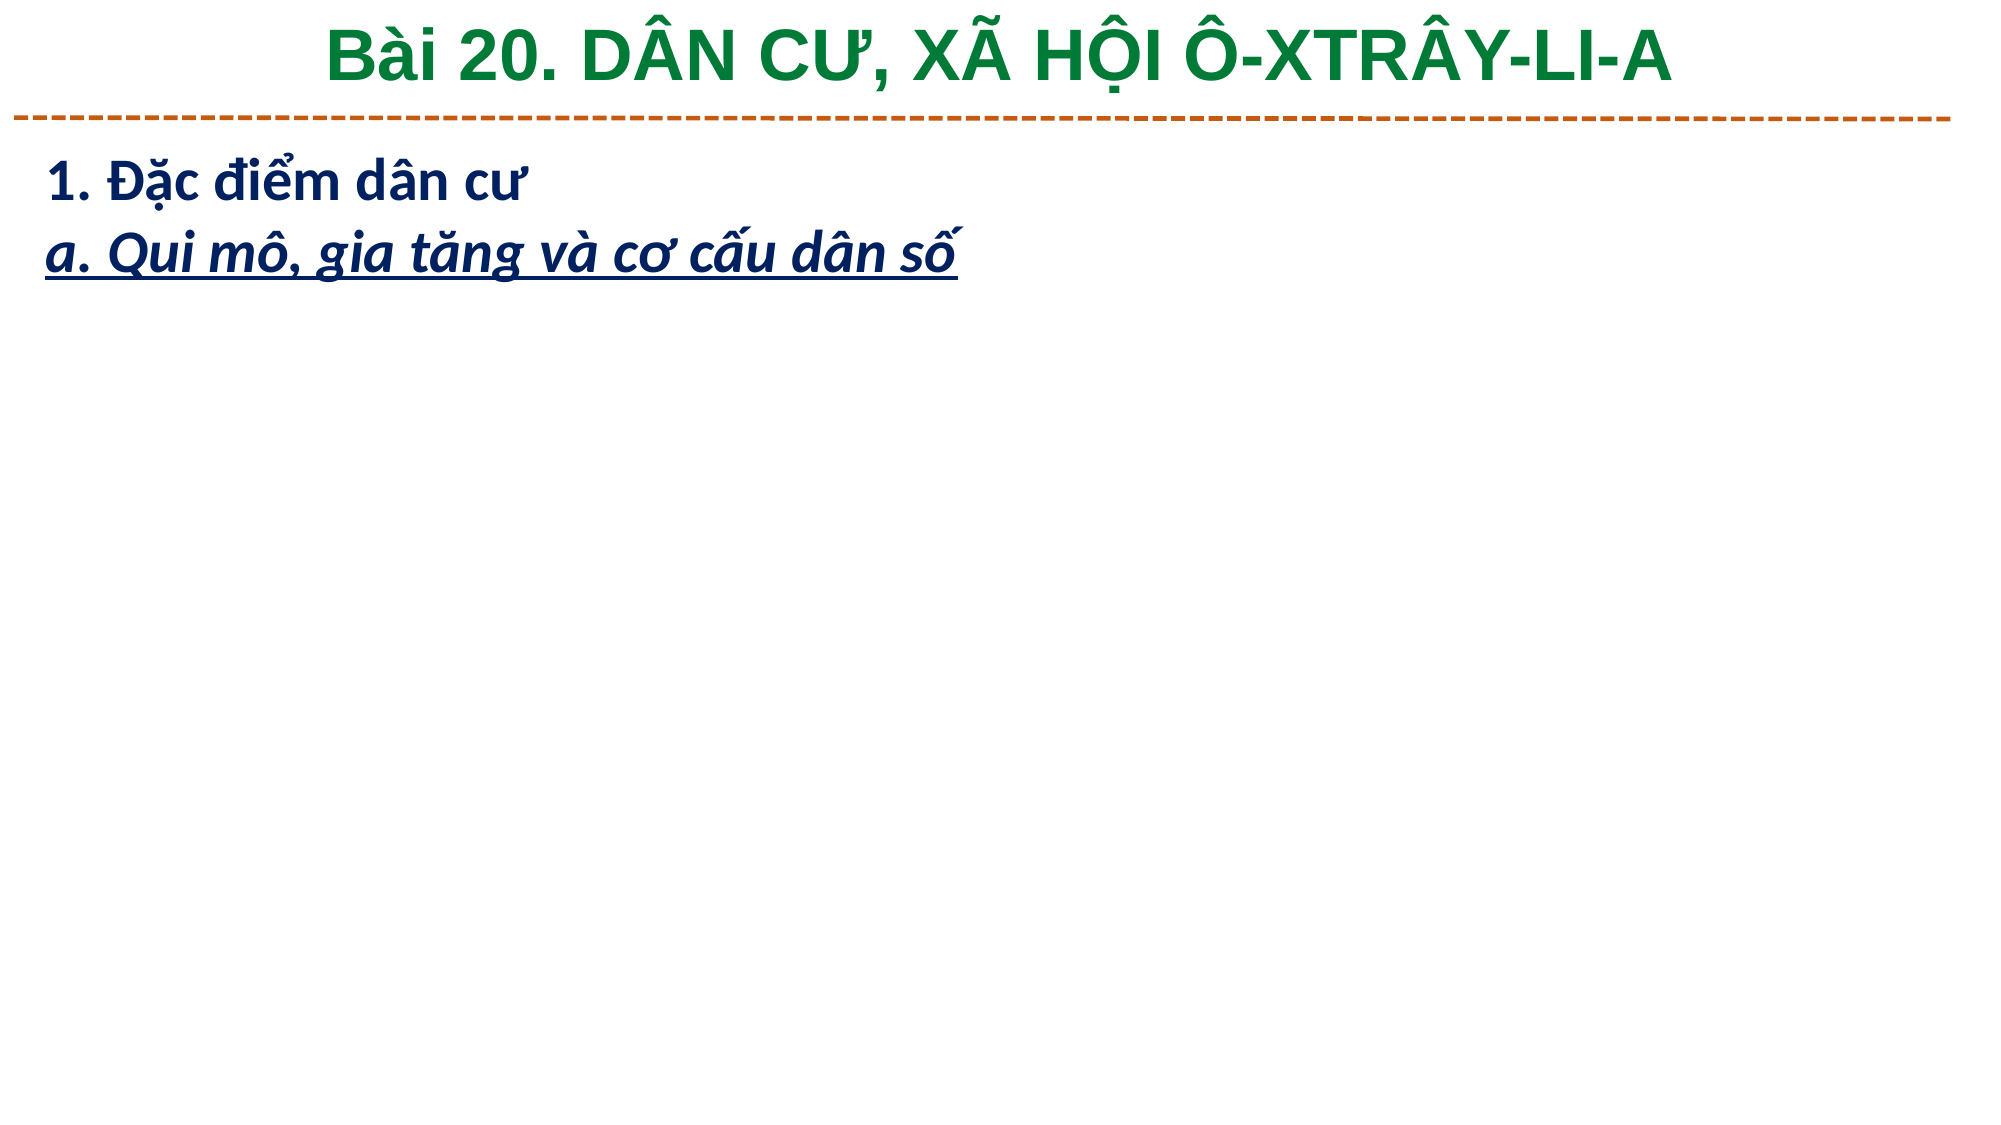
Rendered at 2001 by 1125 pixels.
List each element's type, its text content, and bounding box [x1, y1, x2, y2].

text_box 1. Đặc điểm dân cư a. Qui mô, gia tăng và cơ cấu dân số [30, 132, 974, 293]
text_box Bài 20. DÂN CƯ, XÃ HỘI Ô-XTRÂY-LI-A [0, 0, 2000, 103]
